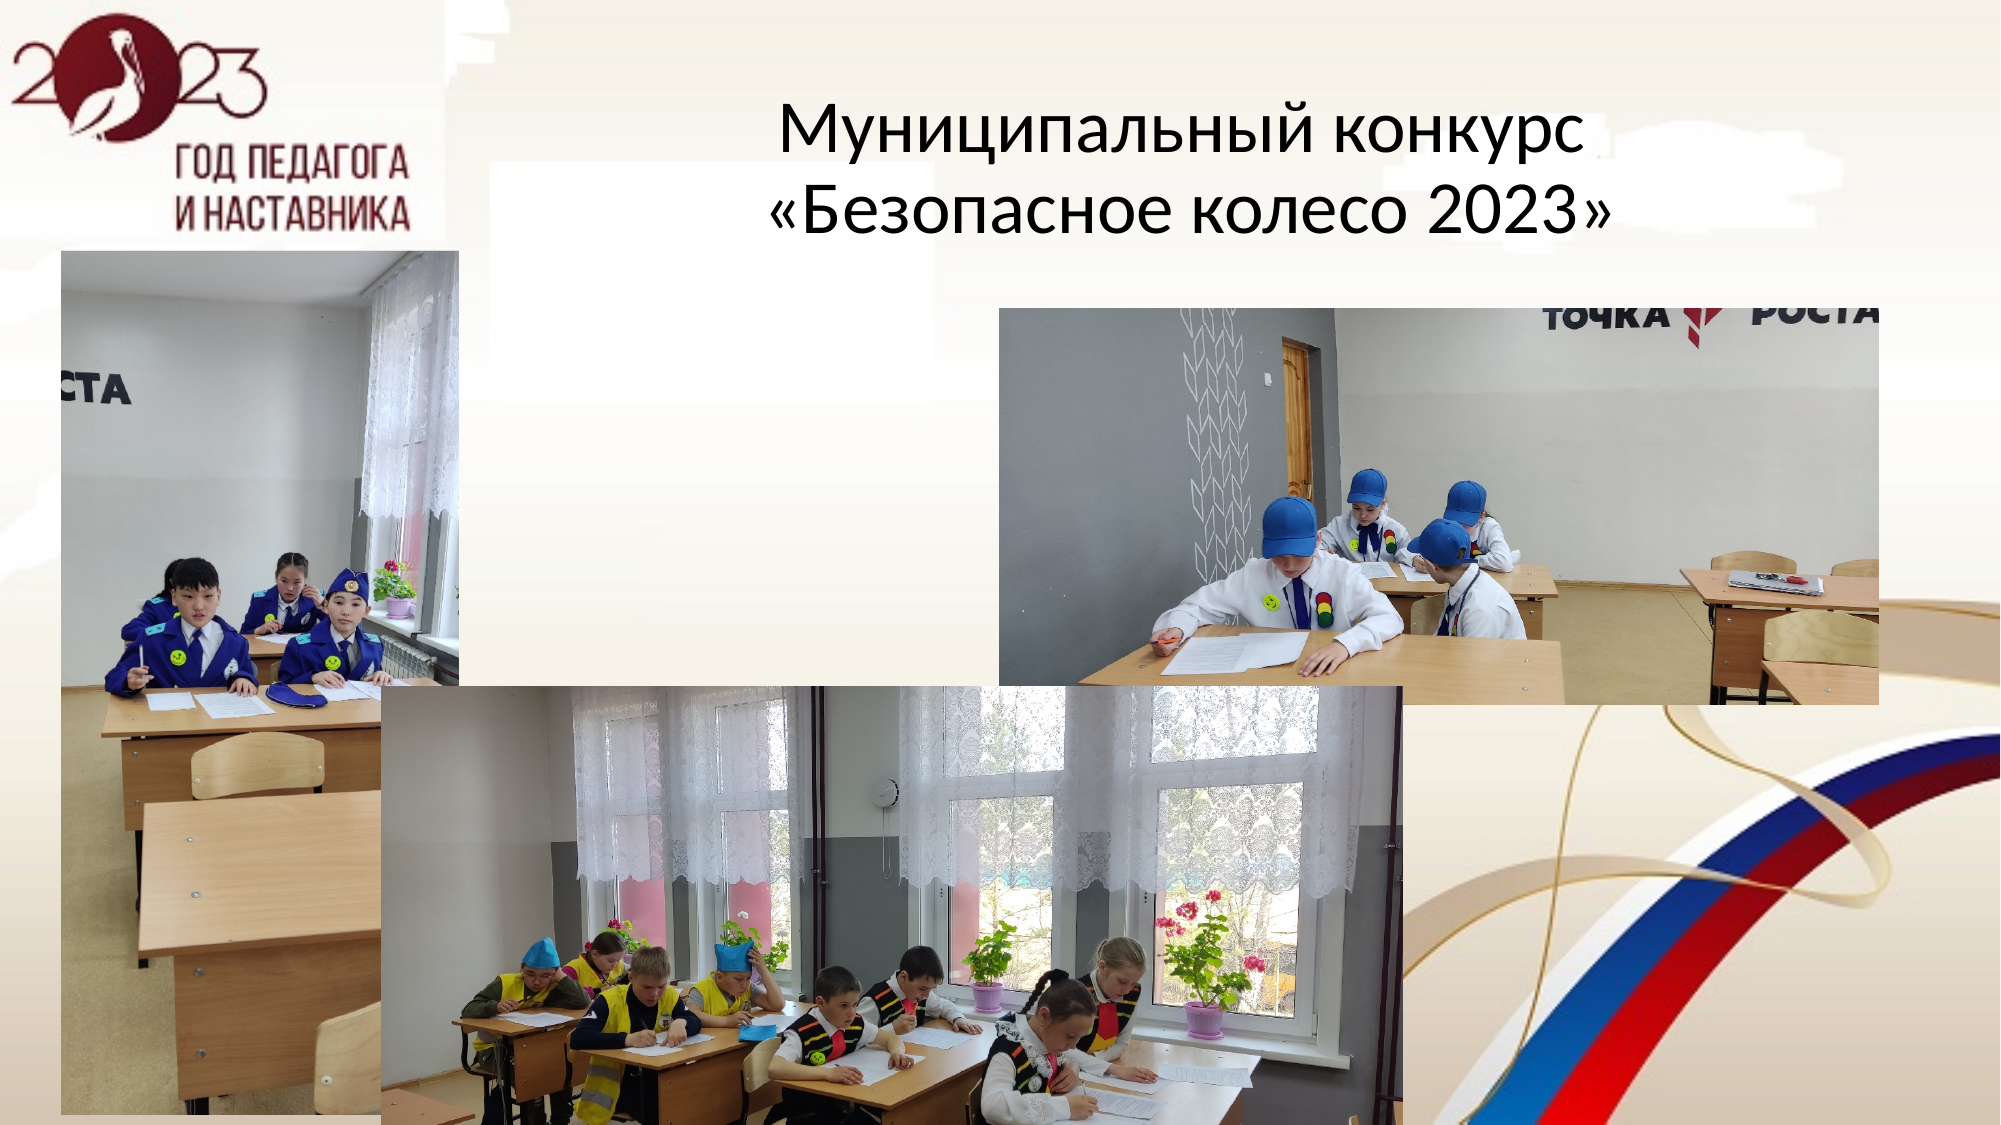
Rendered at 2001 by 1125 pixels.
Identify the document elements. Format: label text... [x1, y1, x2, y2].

picture [0, 0, 2001, 1125]
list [999, 308, 1879, 705]
title Муниципальный конкурс «Безопасное колесо 2023» [501, 59, 1863, 278]
